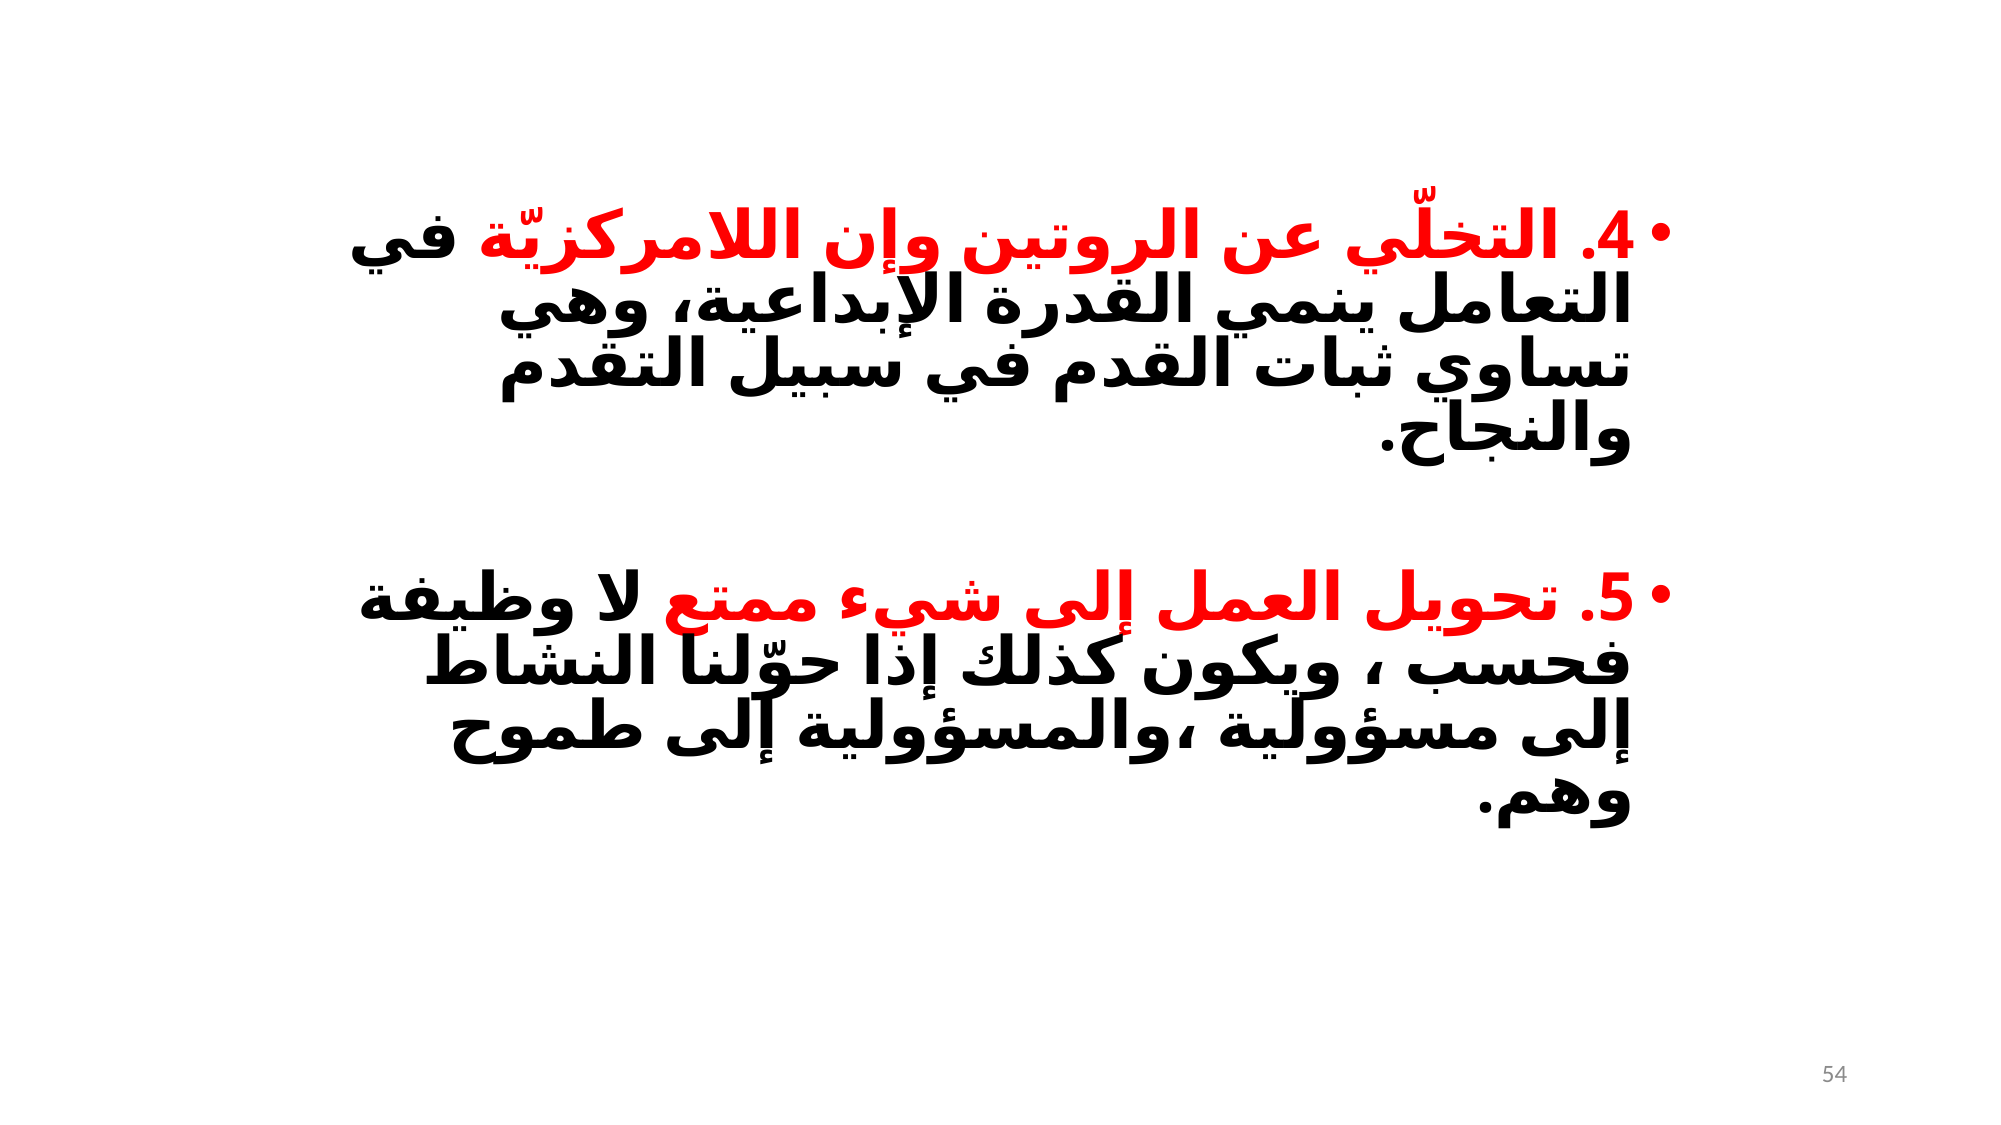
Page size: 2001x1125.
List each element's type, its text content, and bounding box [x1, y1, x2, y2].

slide_number 54 [1412, 1042, 1863, 1103]
list 4. التخلّي عن الروتين وإن اللامركزيّة في التعامل ينمي القدرة الإبداعية، وهي تساوي ثبات القدم في سبيل التقدم والنجاح. 5. تحويل العمل إلى شيء ممتع لا وظيفة فحسب ، ويكون كذلك إذا حوّلنا النشاط إلى مسؤولية ،والمسؤولية إلى طموح وهم. [300, 200, 1688, 944]
